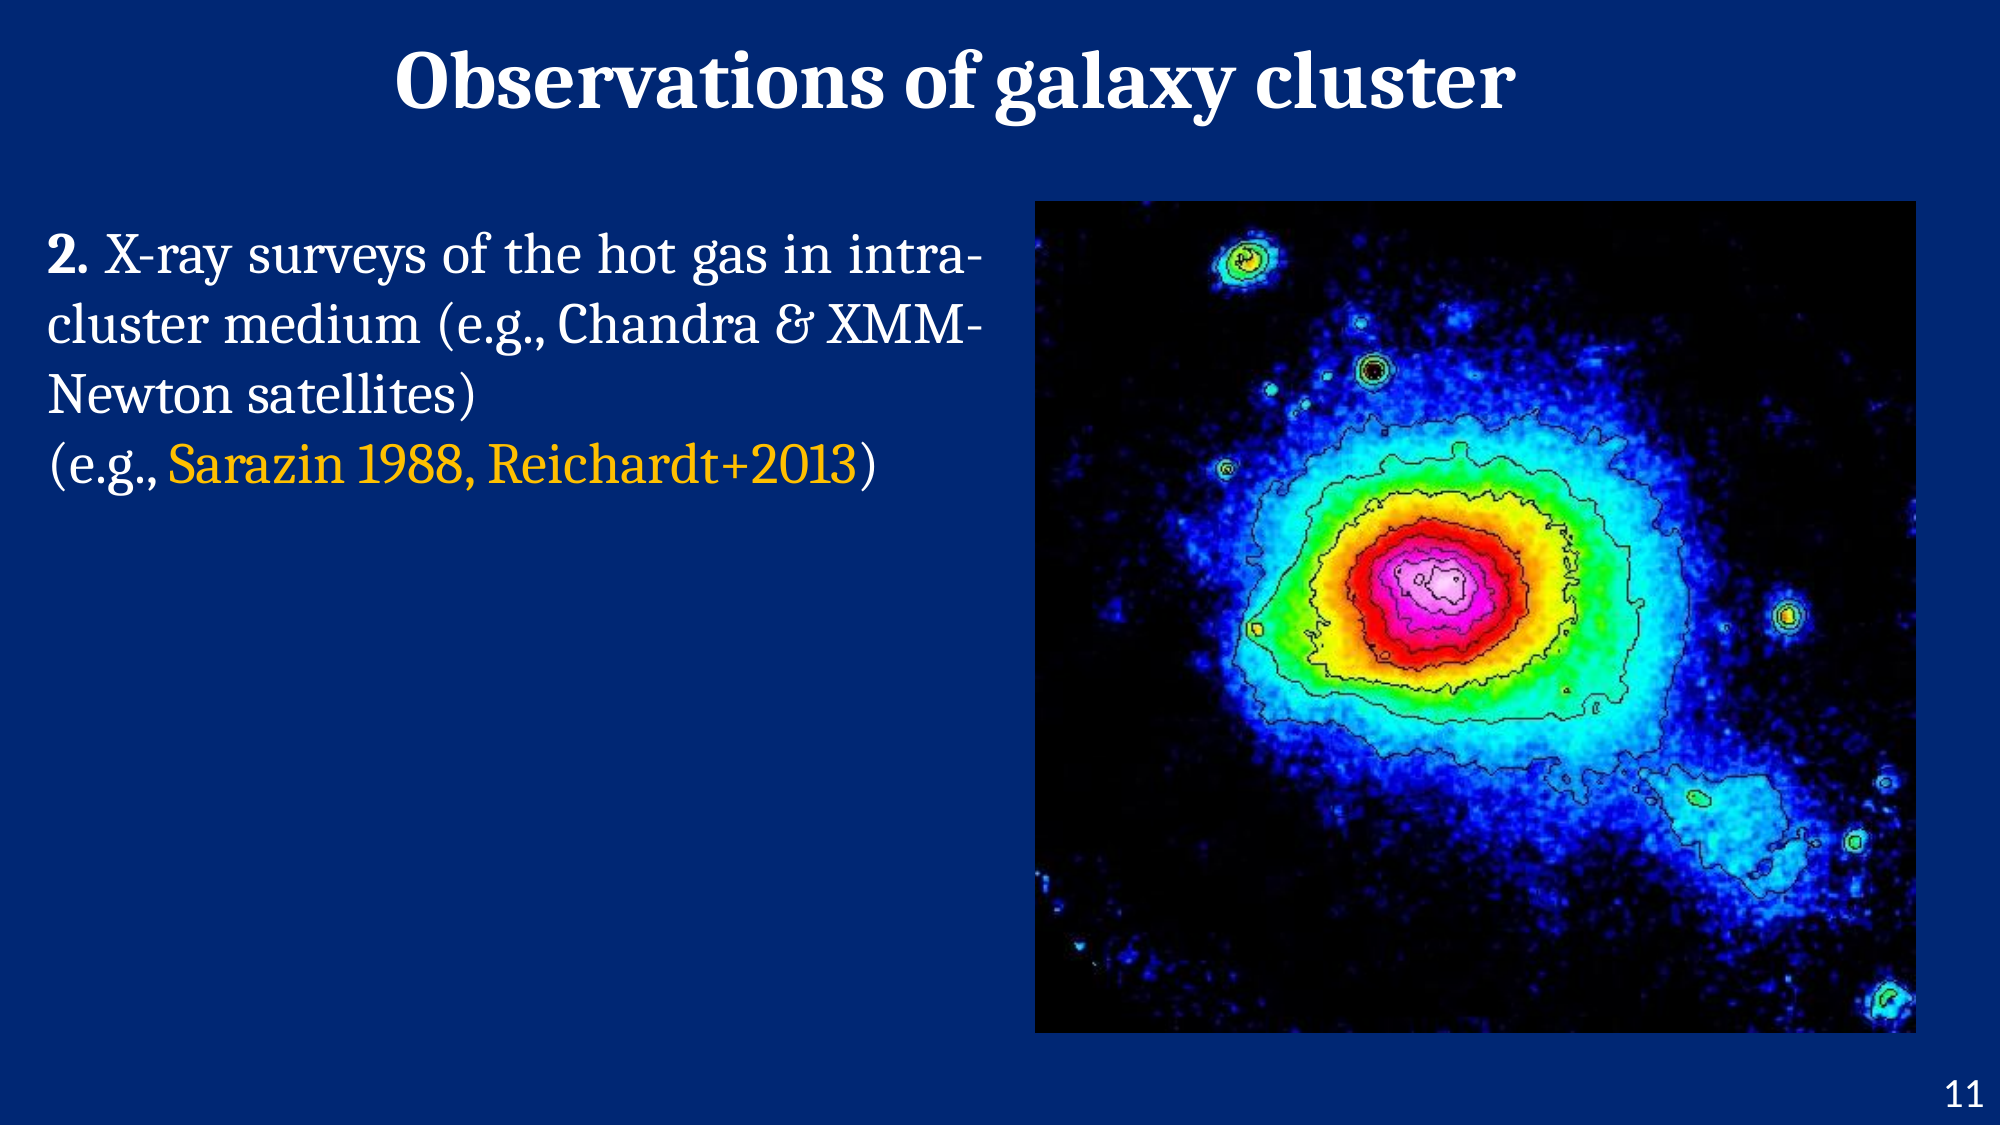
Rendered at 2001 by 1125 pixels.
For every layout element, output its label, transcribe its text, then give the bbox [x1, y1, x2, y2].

slide_number 11 [1550, 1060, 2000, 1121]
title Observations of galaxy cluster [362, 0, 1550, 163]
picture [1035, 201, 1916, 1034]
text_box 2. X-ray surveys of the hot gas in intra-cluster medium (e.g., Chandra & XMM-Newton satellites) (e.g., Sarazin 1988, Reichardt+2013) [32, 207, 1000, 503]
